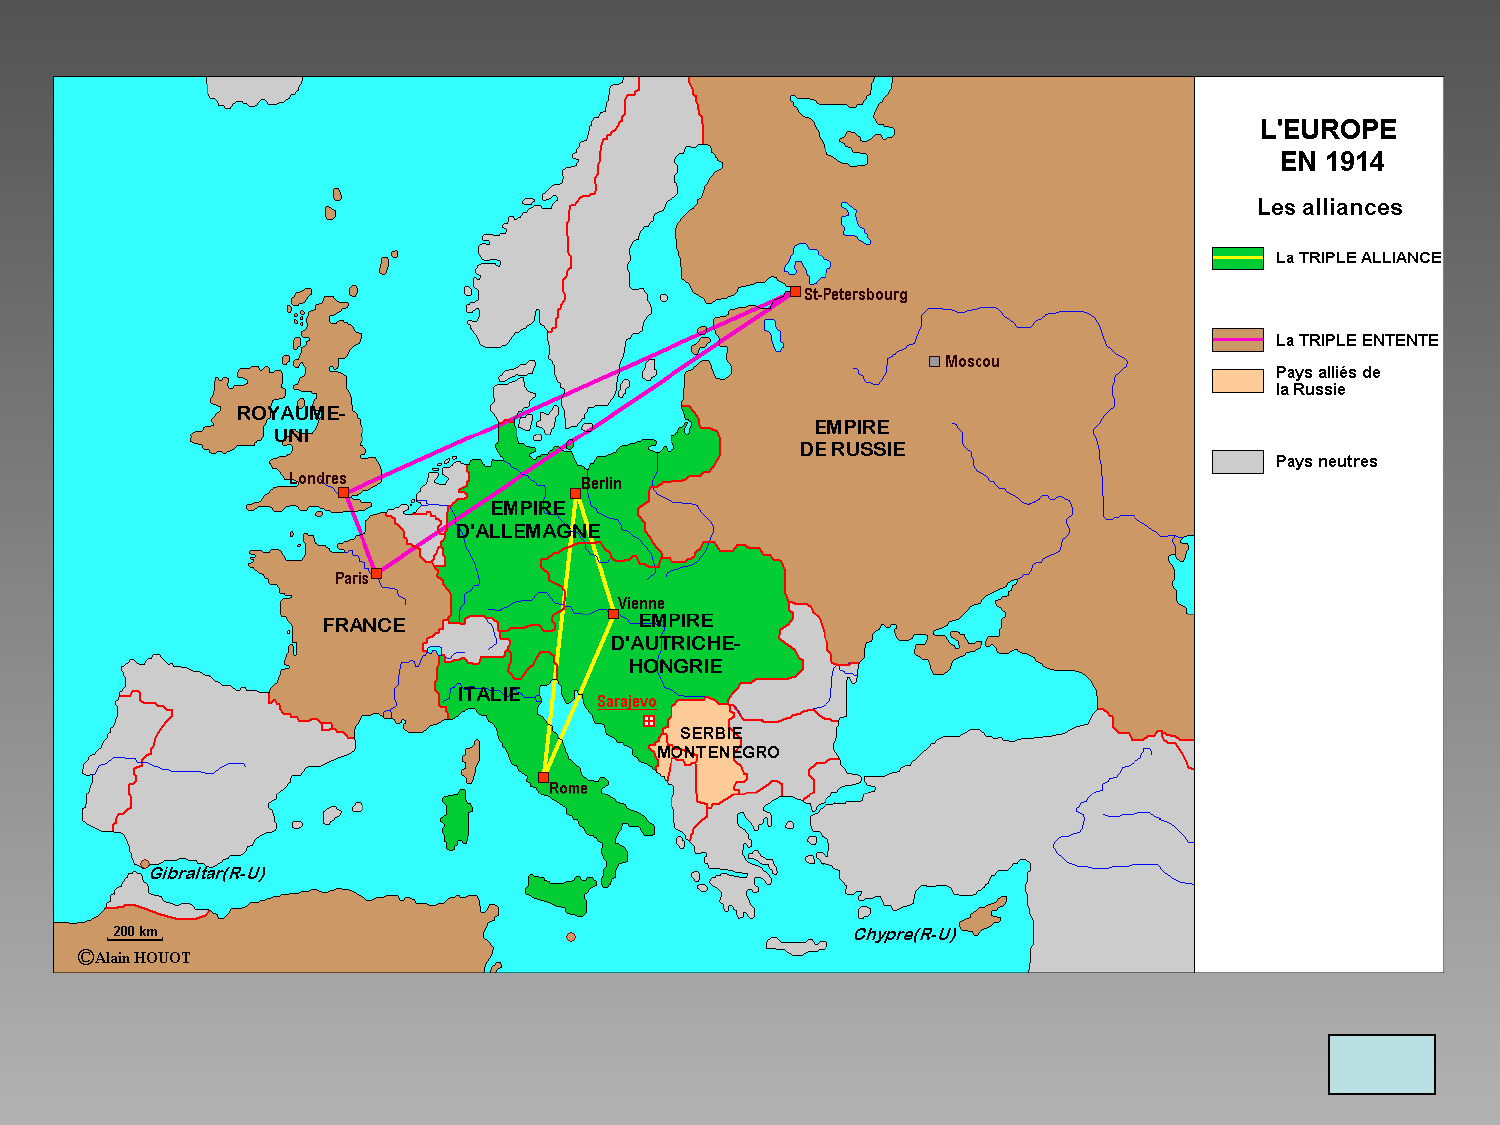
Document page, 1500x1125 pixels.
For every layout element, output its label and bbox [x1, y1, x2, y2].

picture [52, 76, 1444, 973]
text_box [1328, 1034, 1436, 1094]
